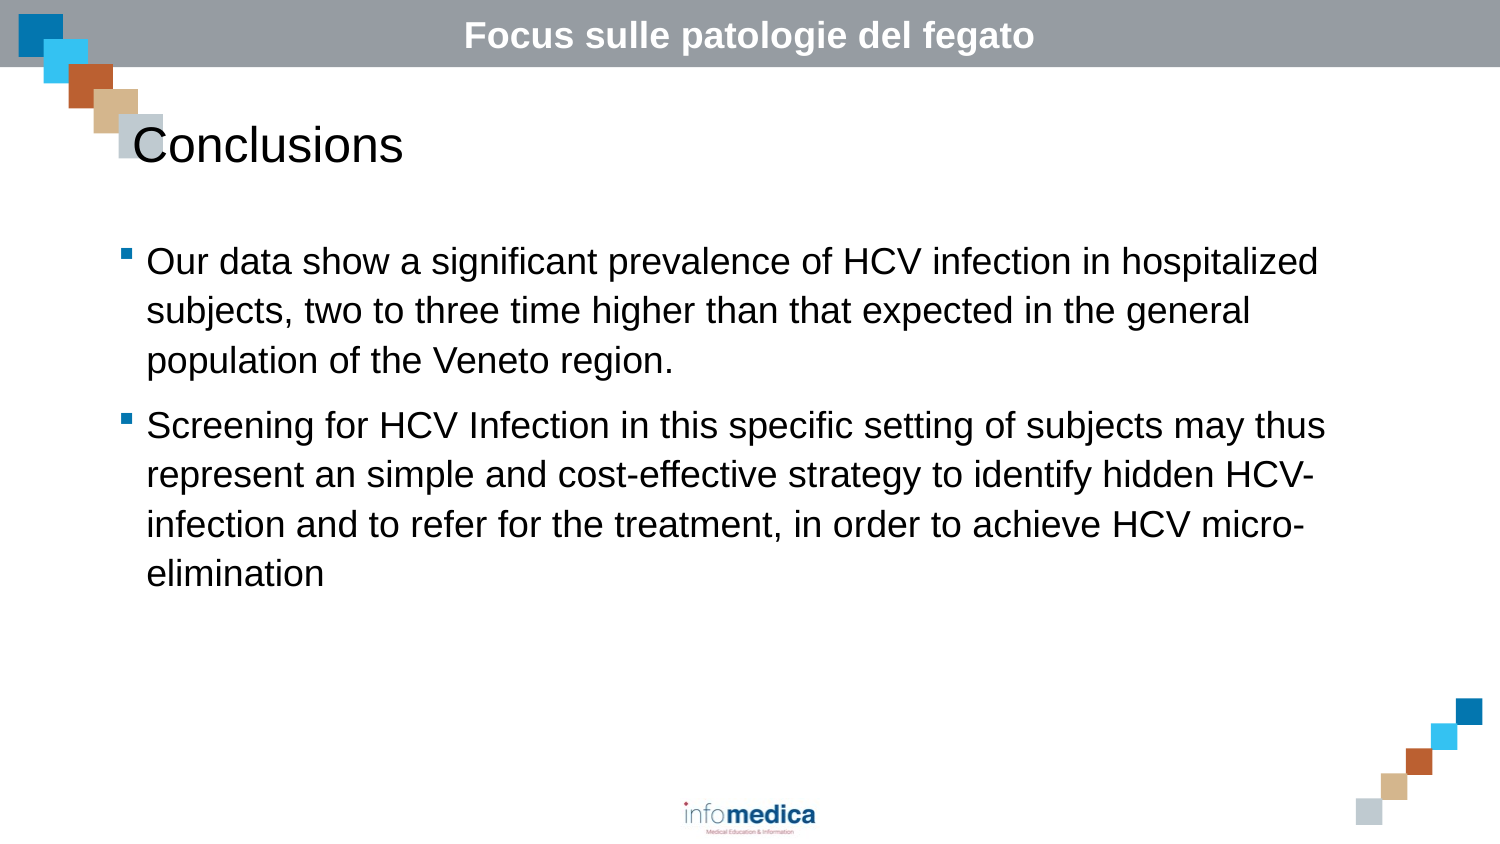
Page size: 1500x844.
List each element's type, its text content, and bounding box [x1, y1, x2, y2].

title Conclusions [103, 83, 1397, 208]
picture [680, 798, 820, 839]
list Our data show a significant prevalence of HCV infection in hospitalized subjects, two to three time higher than that expected in the general population of the Veneto region. Screening for HCV Infection in this specific setting of subjects may thus represent an simple and cost-effective strategy to identify hidden HCV-infection and to refer for the treatment, in order to achieve HCV micro-elimination [103, 224, 1397, 760]
